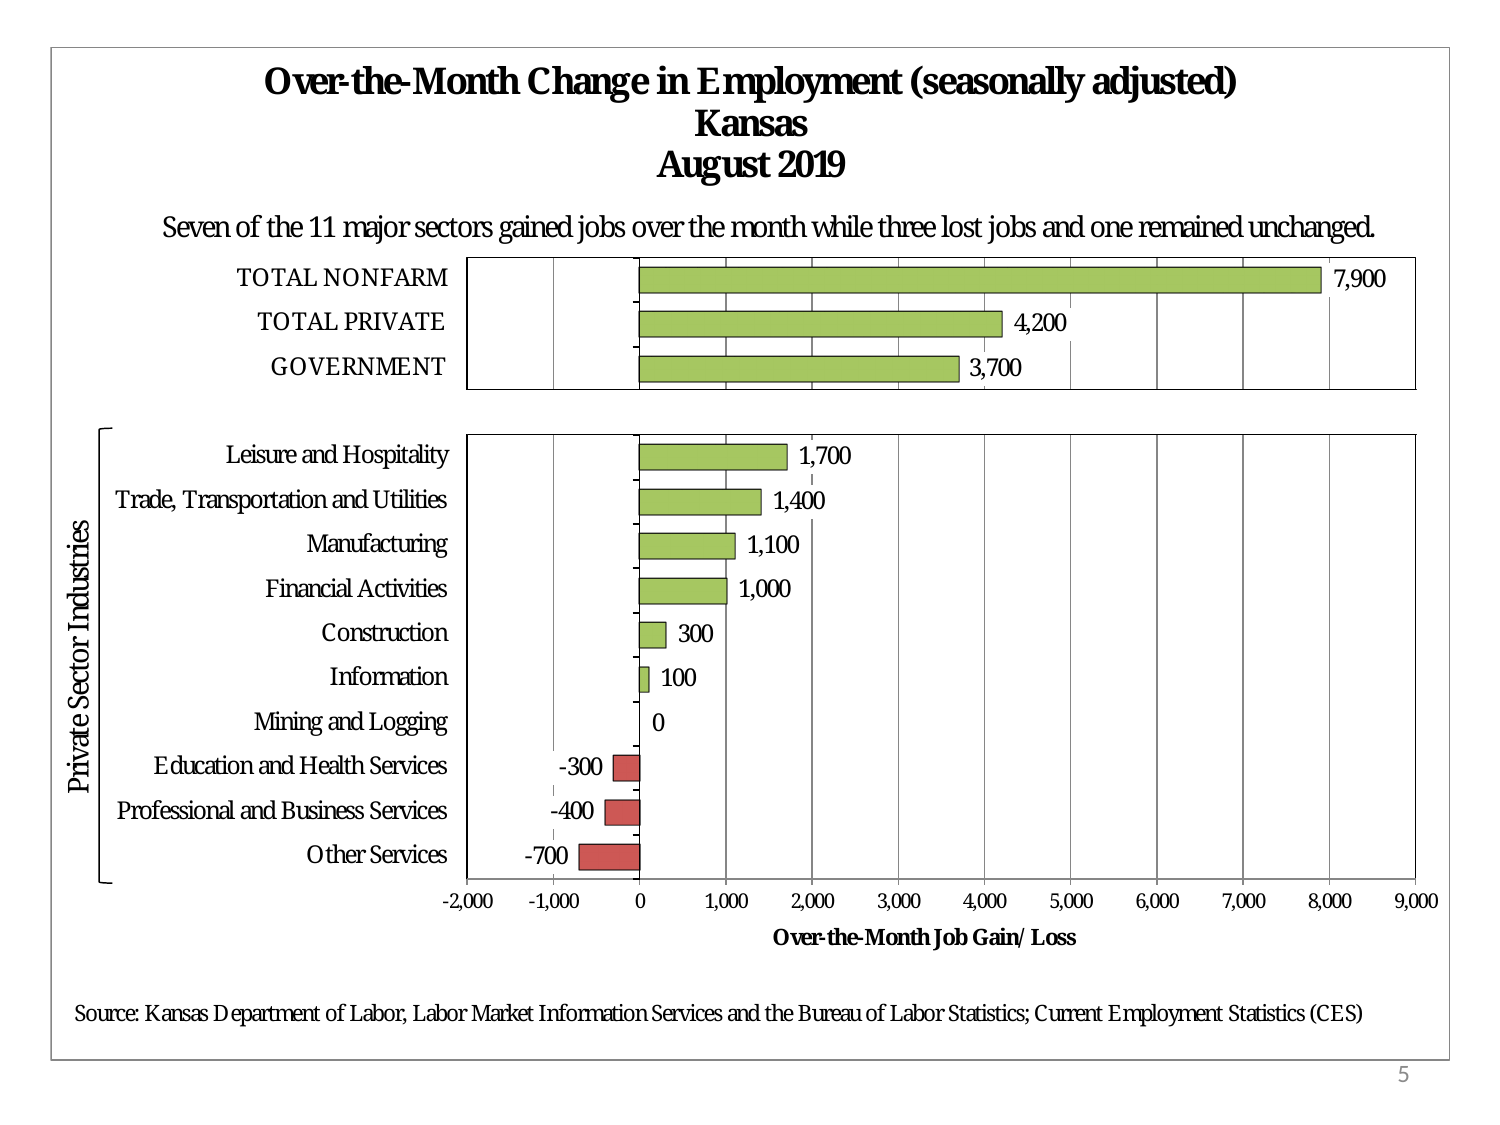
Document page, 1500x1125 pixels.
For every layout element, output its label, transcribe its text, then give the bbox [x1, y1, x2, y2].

slide_number 5 [1074, 1068, 1425, 1103]
picture [49, 46, 1451, 1061]
